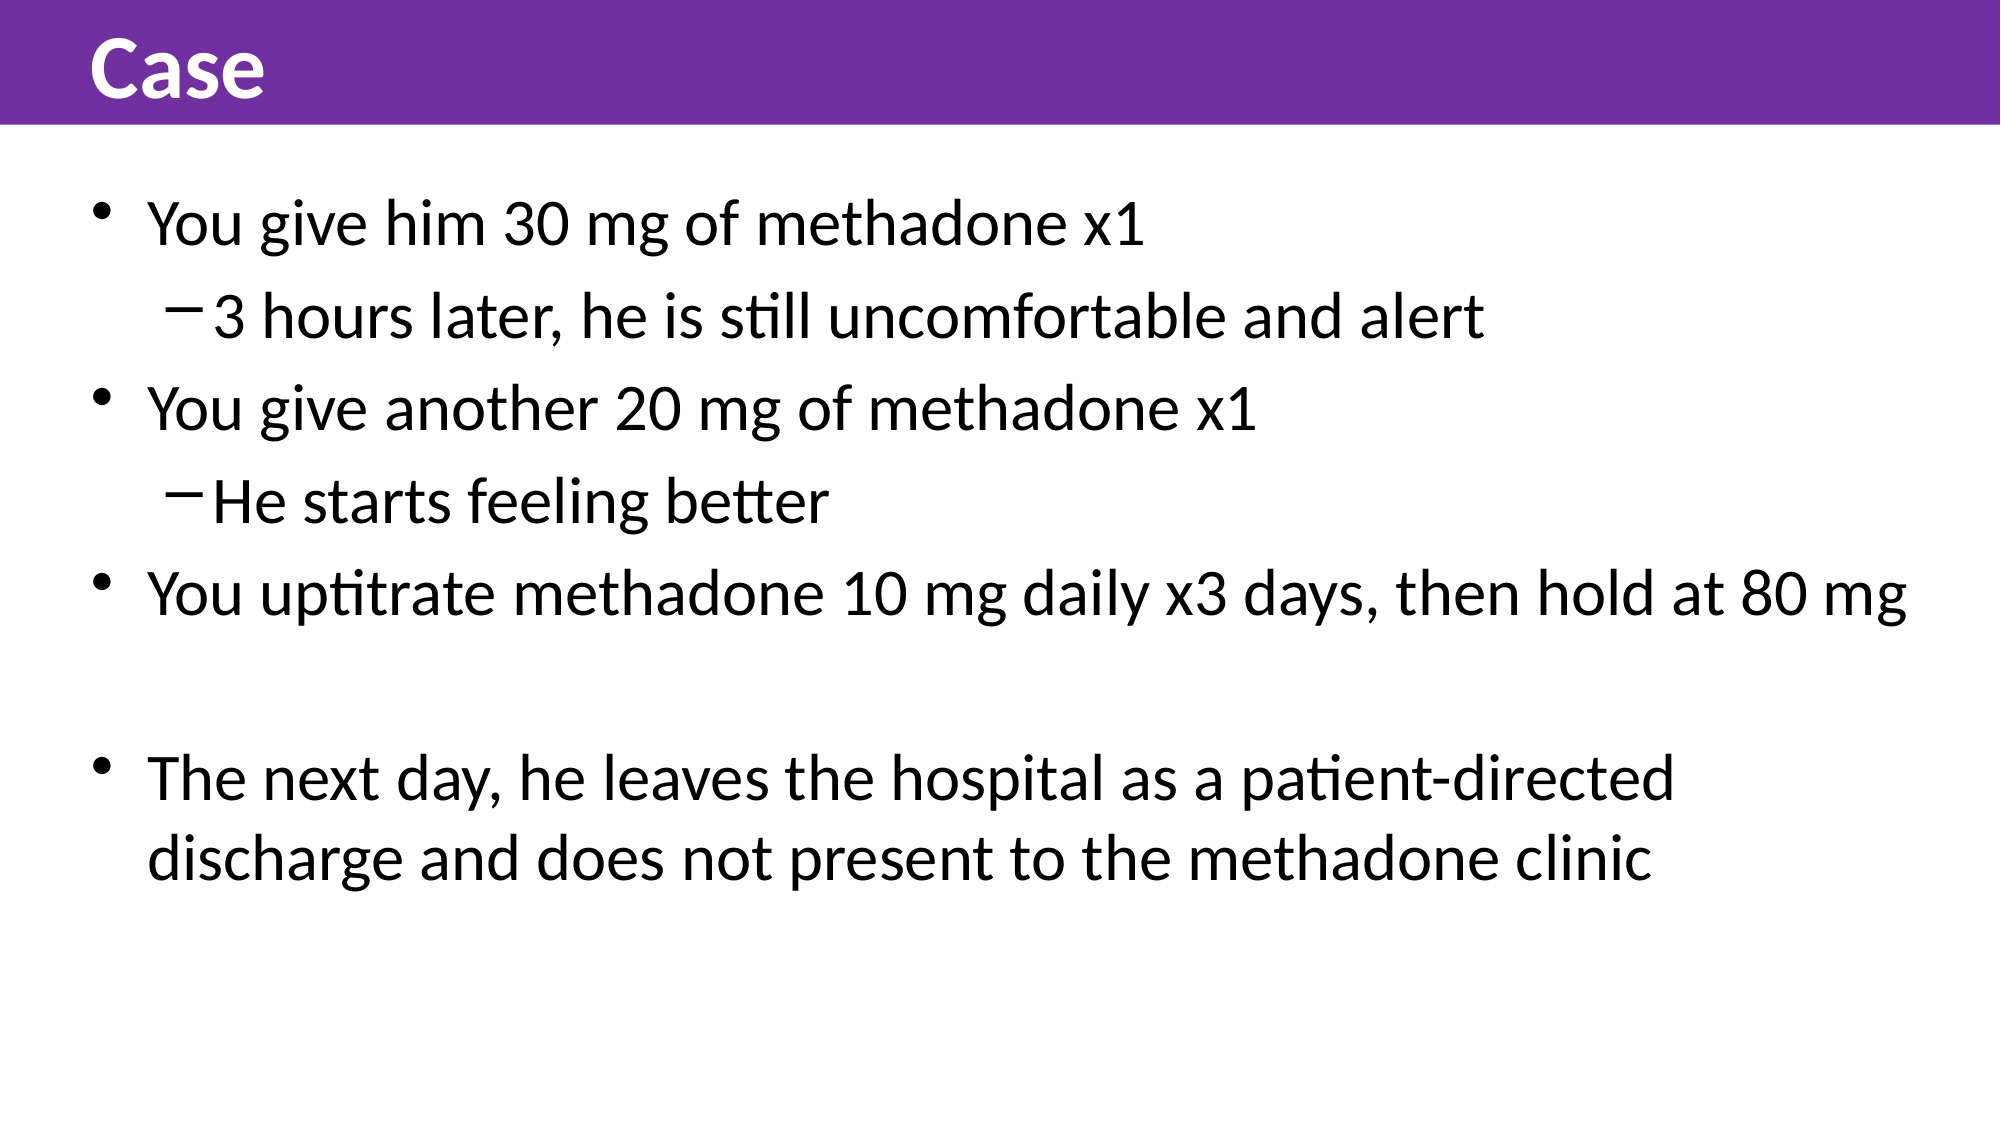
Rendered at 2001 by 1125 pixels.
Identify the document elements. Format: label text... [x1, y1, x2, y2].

list You give him 30 mg of methadone x1 3 hours later, he is still uncomfortable and alert You give another 20 mg of methadone x1 He starts feeling better You uptitrate methadone 10 mg daily x3 days, then hold at 80 mg The next day, he leaves the hospital as a patient-directed discharge and does not present to the methadone clinic [76, 171, 1924, 1094]
text_box Case [0, 0, 2000, 125]
